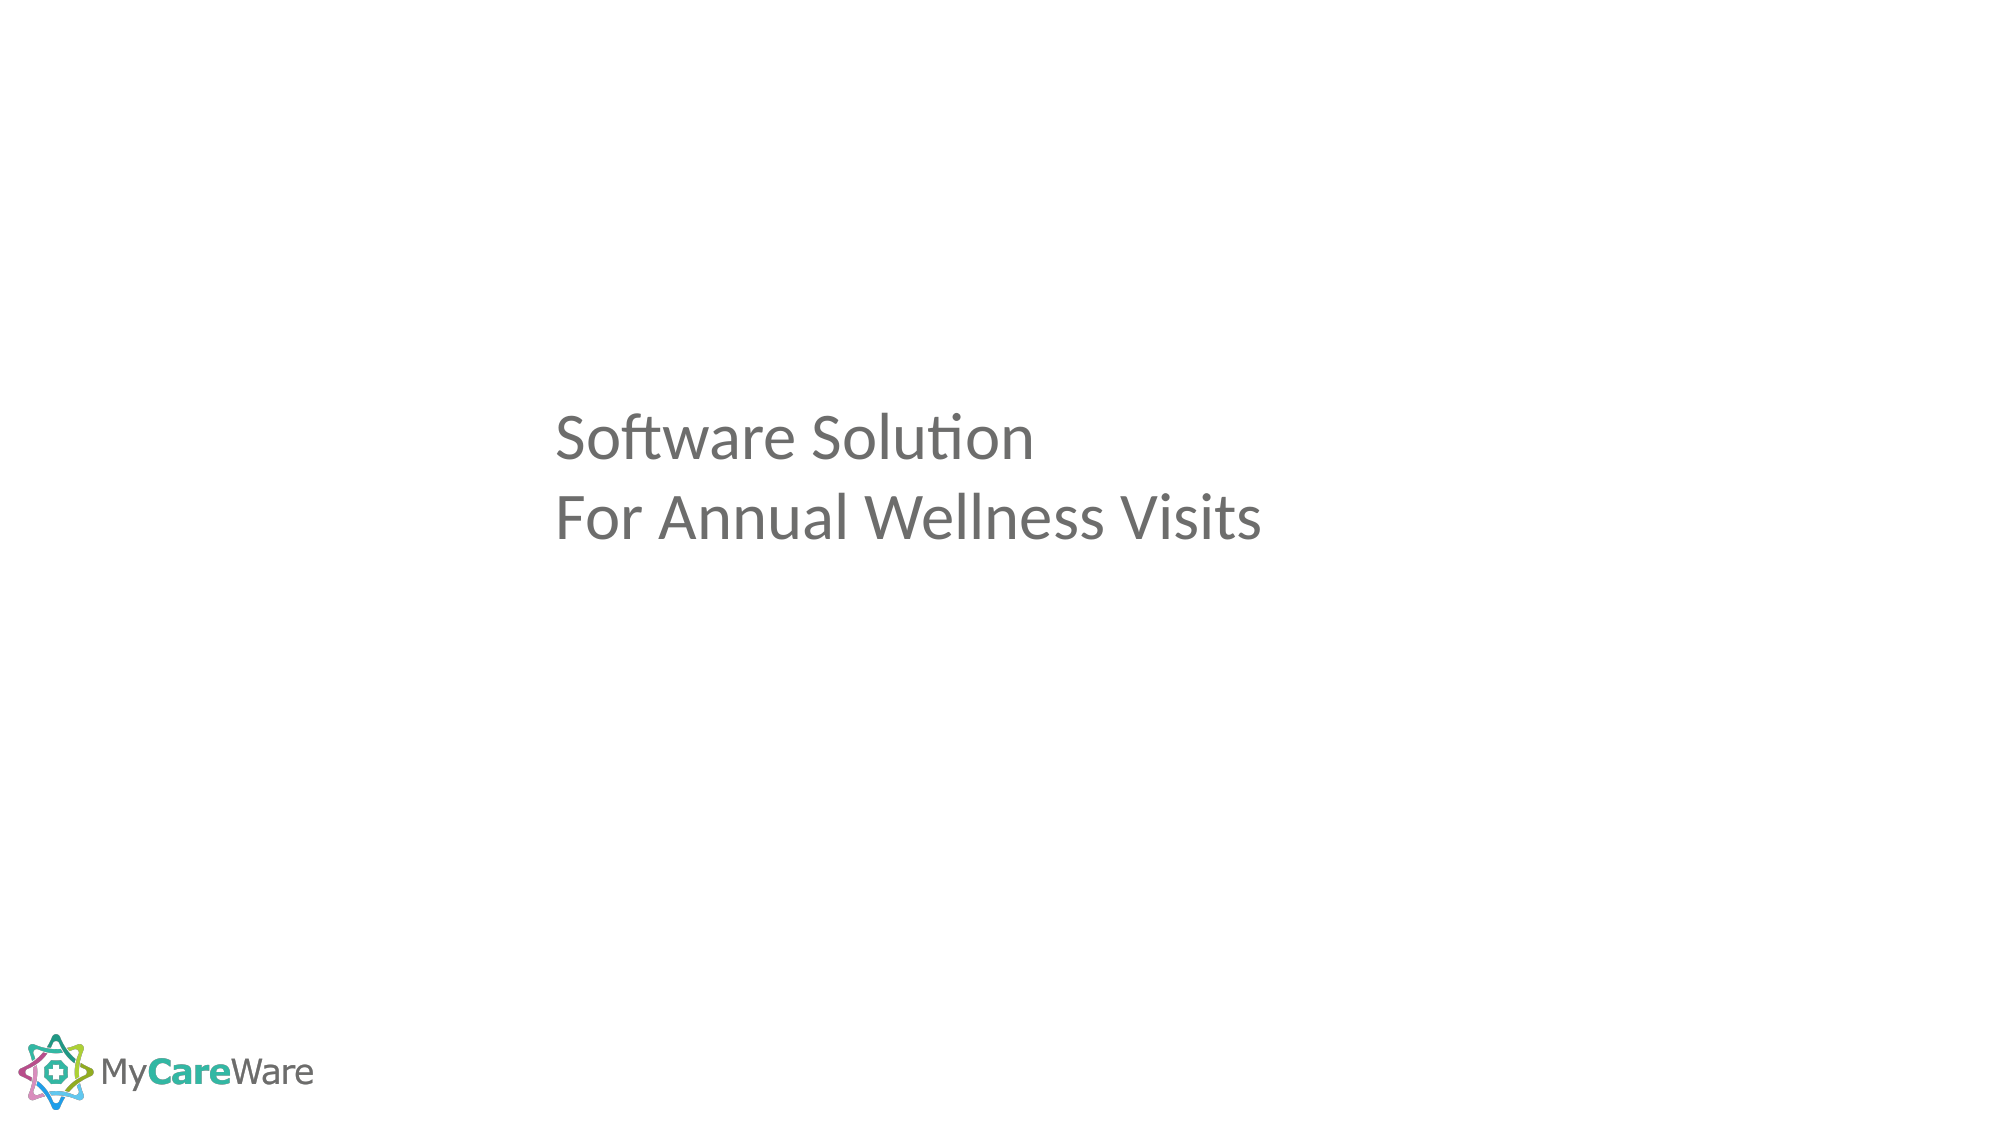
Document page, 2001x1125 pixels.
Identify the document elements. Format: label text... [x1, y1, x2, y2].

picture [18, 1034, 313, 1110]
text_box Software Solution For Annual Wellness Visits [540, 385, 1710, 561]
